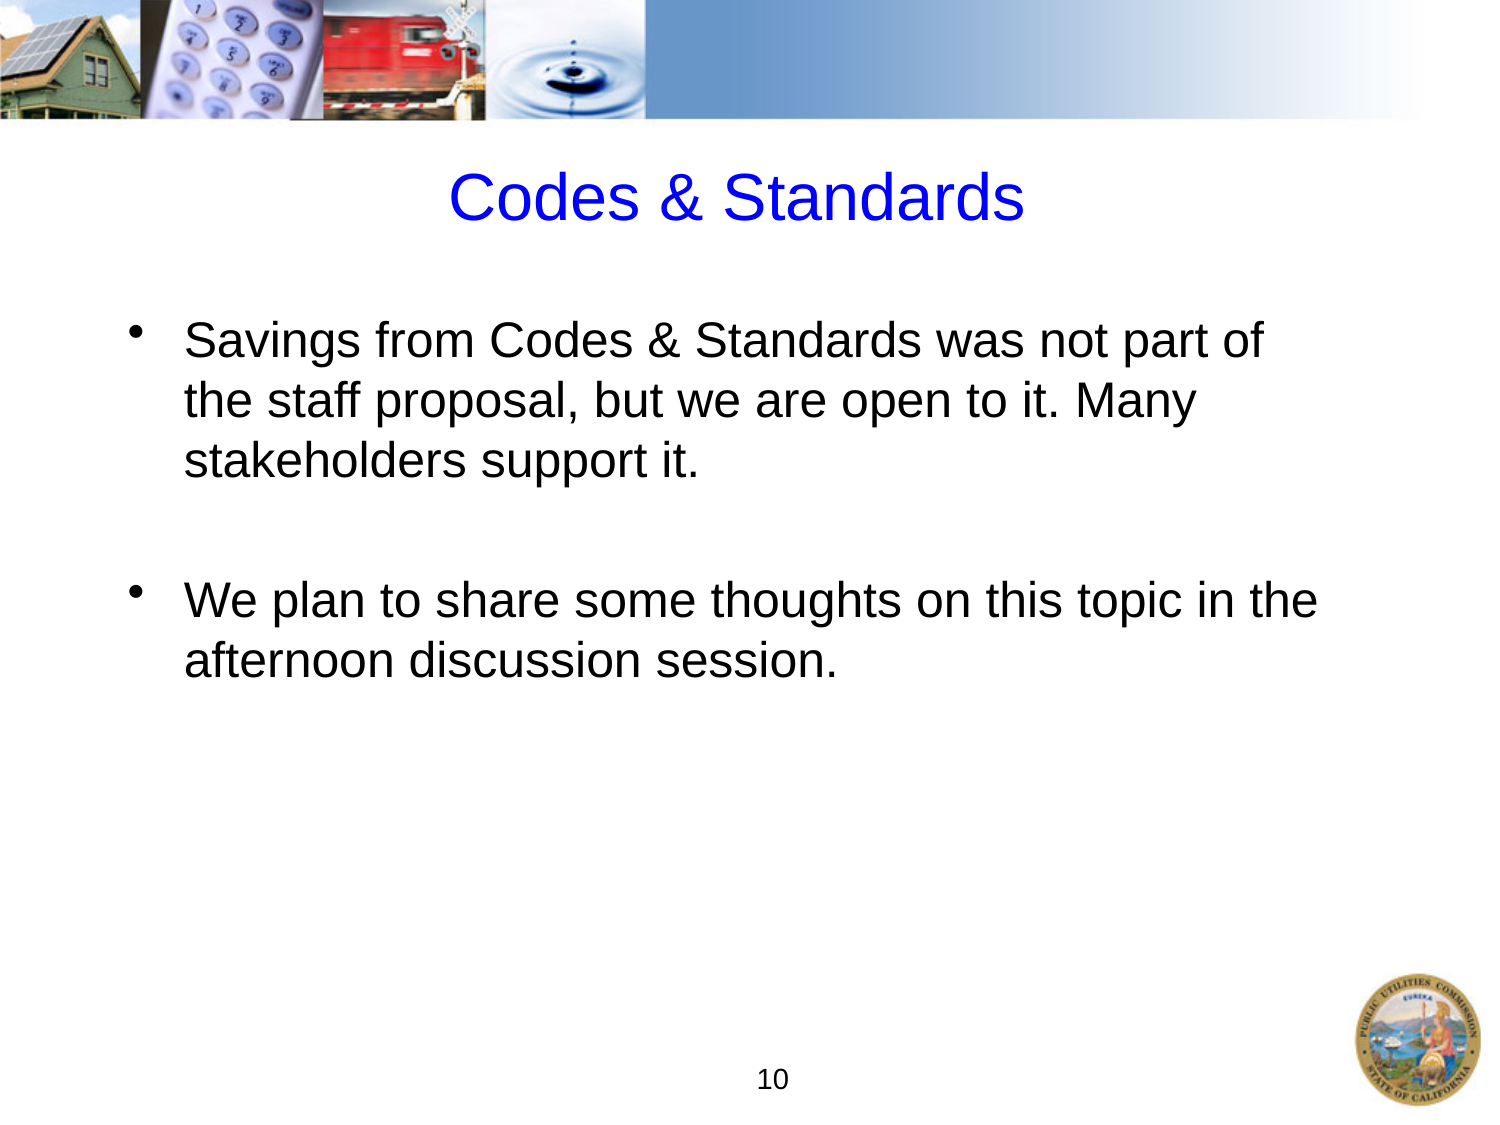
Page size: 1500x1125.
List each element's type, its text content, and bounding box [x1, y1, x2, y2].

list Savings from Codes & Standards was not part of the staff proposal, but we are open to it. Many stakeholders support it. We plan to share some thoughts on this topic in the afternoon discussion session. [112, 299, 1351, 813]
title Codes & Standards [0, 137, 1476, 251]
slide_number 10 [612, 1024, 926, 1104]
picture [0, 0, 1500, 1125]
